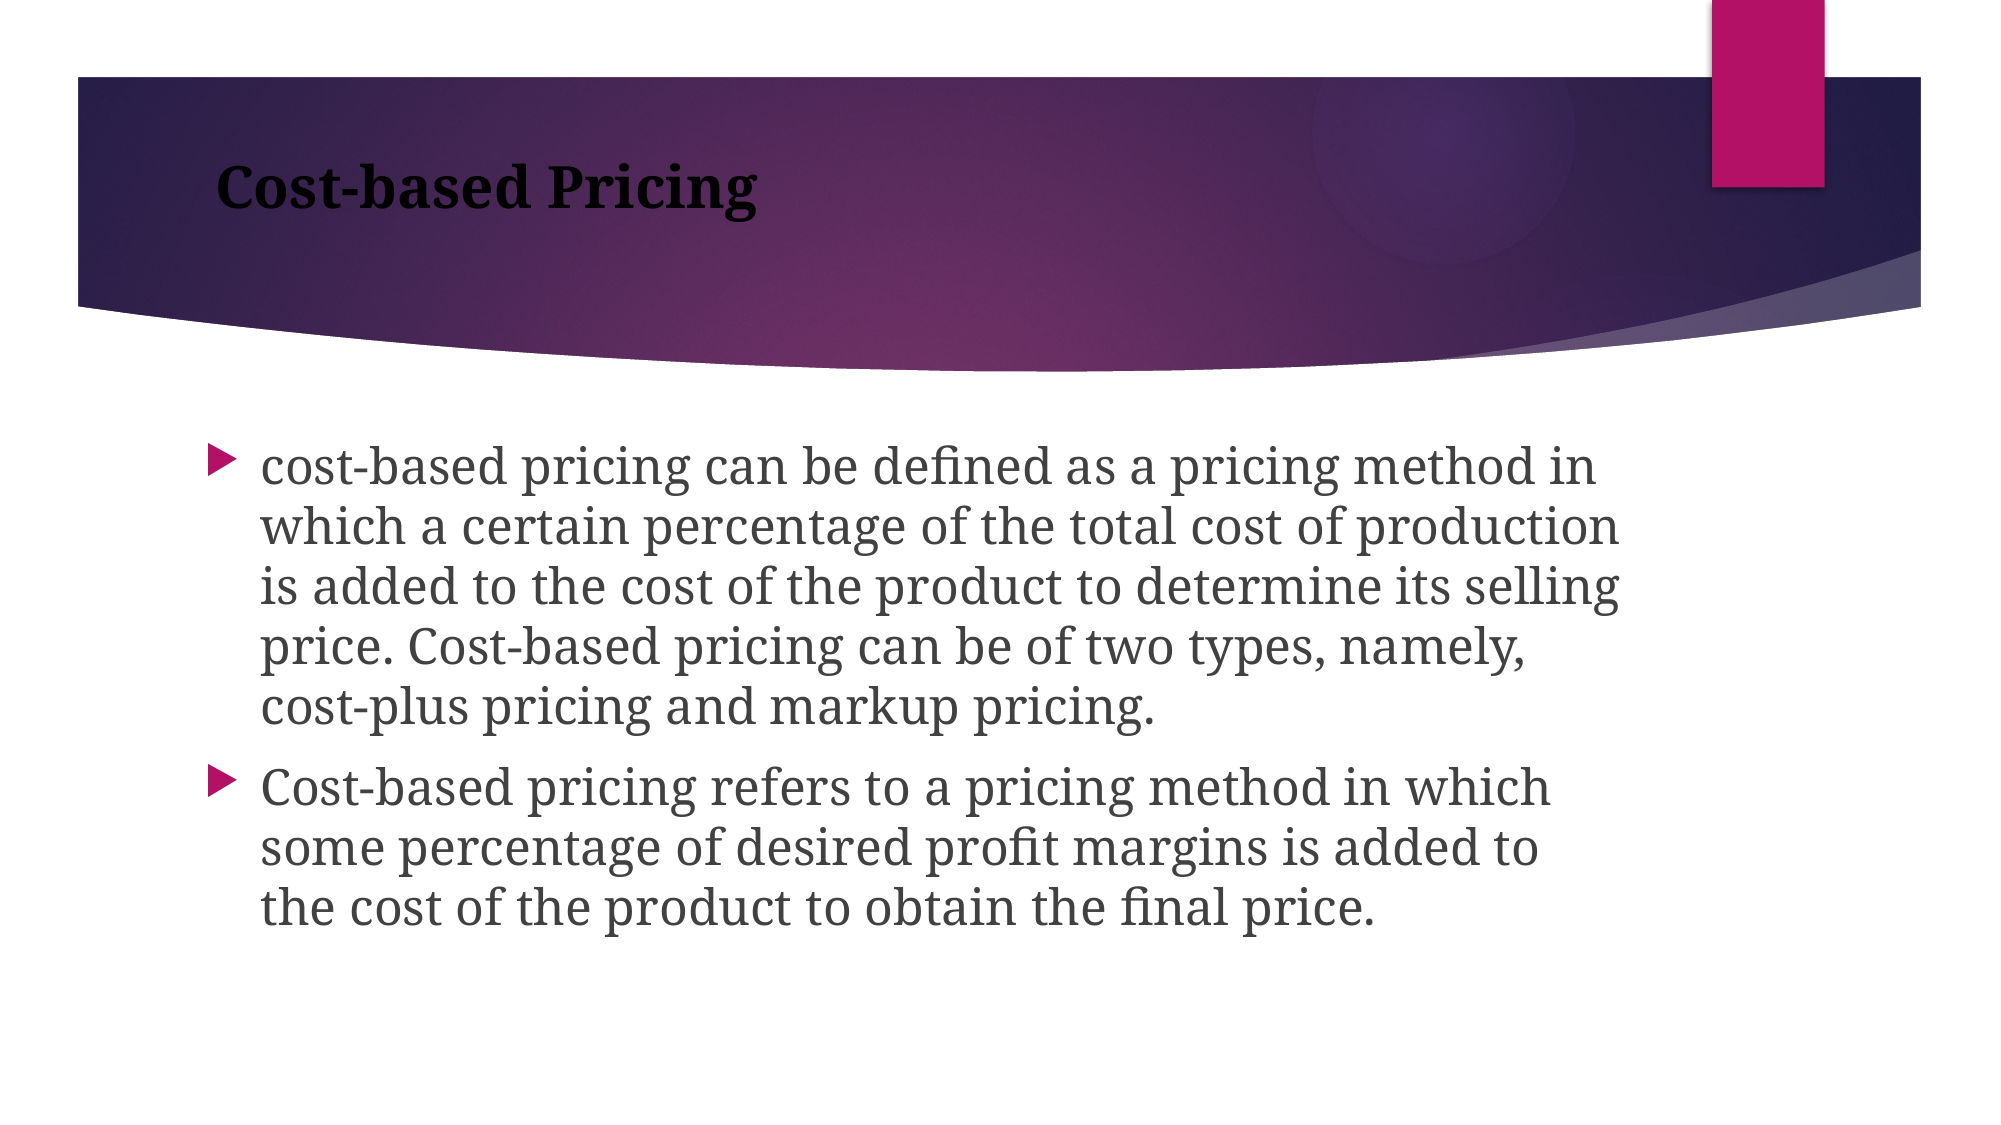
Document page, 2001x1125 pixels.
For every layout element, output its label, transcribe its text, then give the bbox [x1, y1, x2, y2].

list cost-based pricing can be defined as a pricing method in which a certain percentage of the total cost of production is added to the cost of the product to determine its selling price. Cost-based pricing can be of two types, namely, cost-plus pricing and markup pricing. Cost-based pricing refers to a pricing method in which some percentage of desired profit margins is added to the cost of the product to obtain the final price. [189, 427, 1638, 988]
title Cost-based Pricing [200, 114, 1638, 347]
